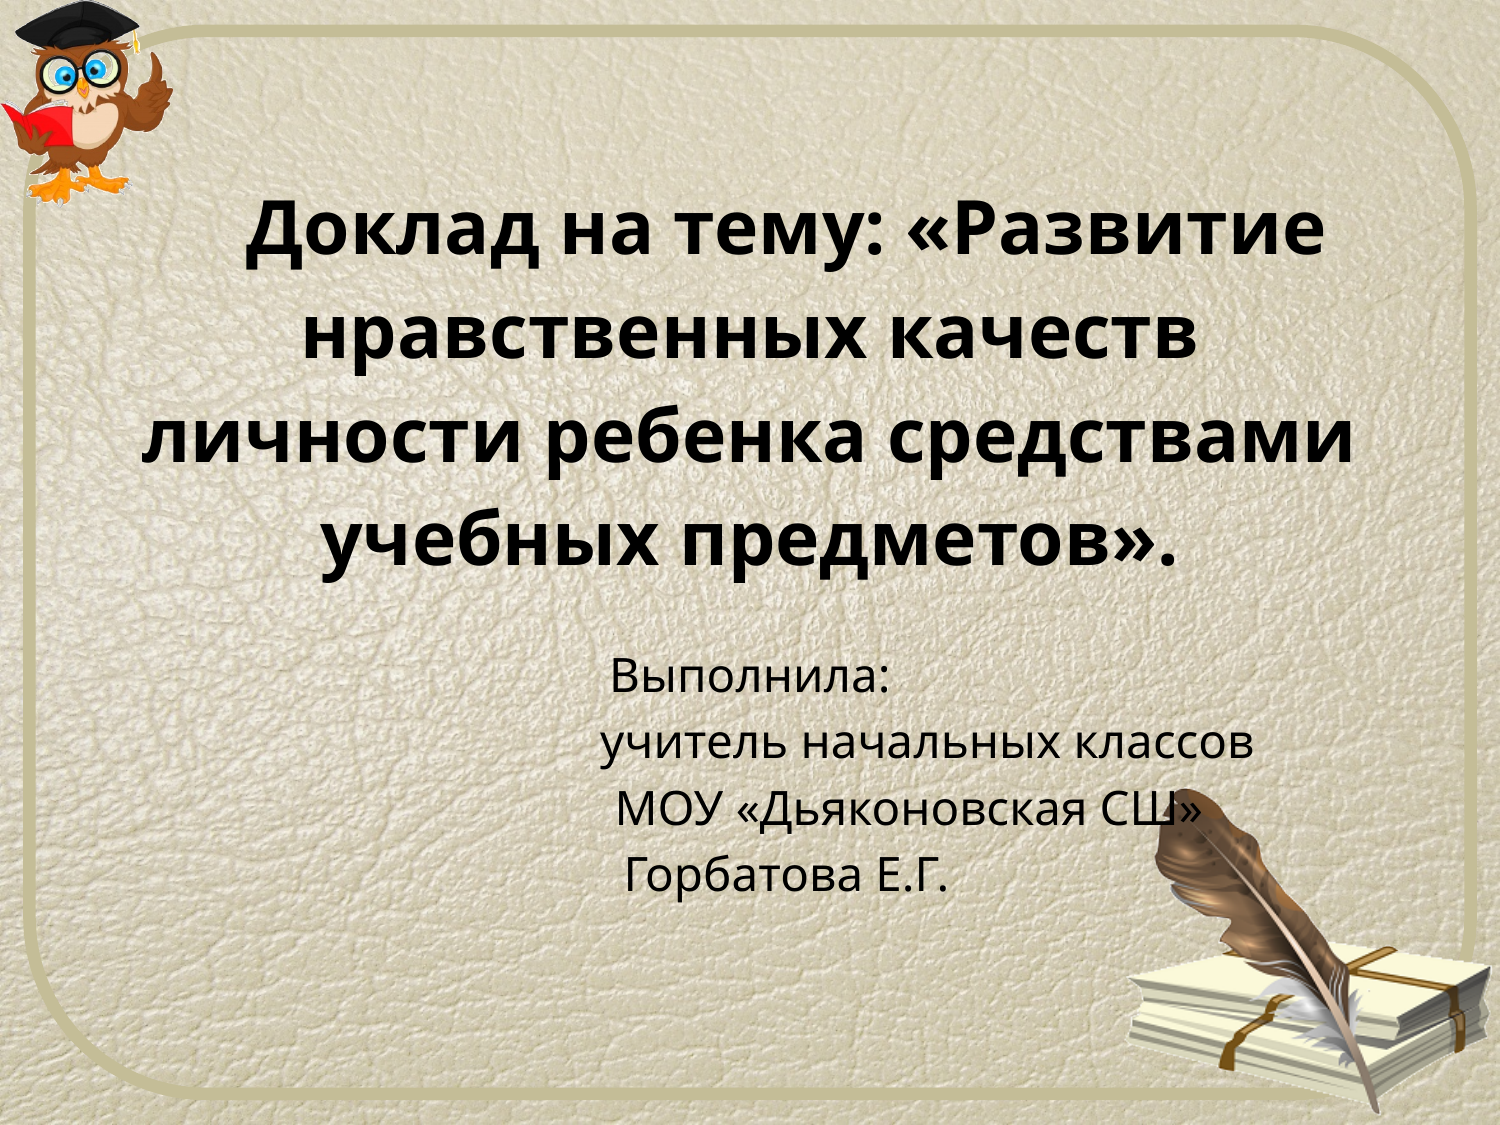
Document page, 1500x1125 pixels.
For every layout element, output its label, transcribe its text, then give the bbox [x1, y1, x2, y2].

picture [0, 0, 1500, 1125]
subtitle Выполнила: учитель начальных классов МОУ «Дьяконовская СШ» Горбатова Е.Г. [225, 637, 1275, 925]
title Доклад на тему: «Развитие нравственных качеств личности ребенка средствами учебных предметов». [118, 200, 1382, 548]
